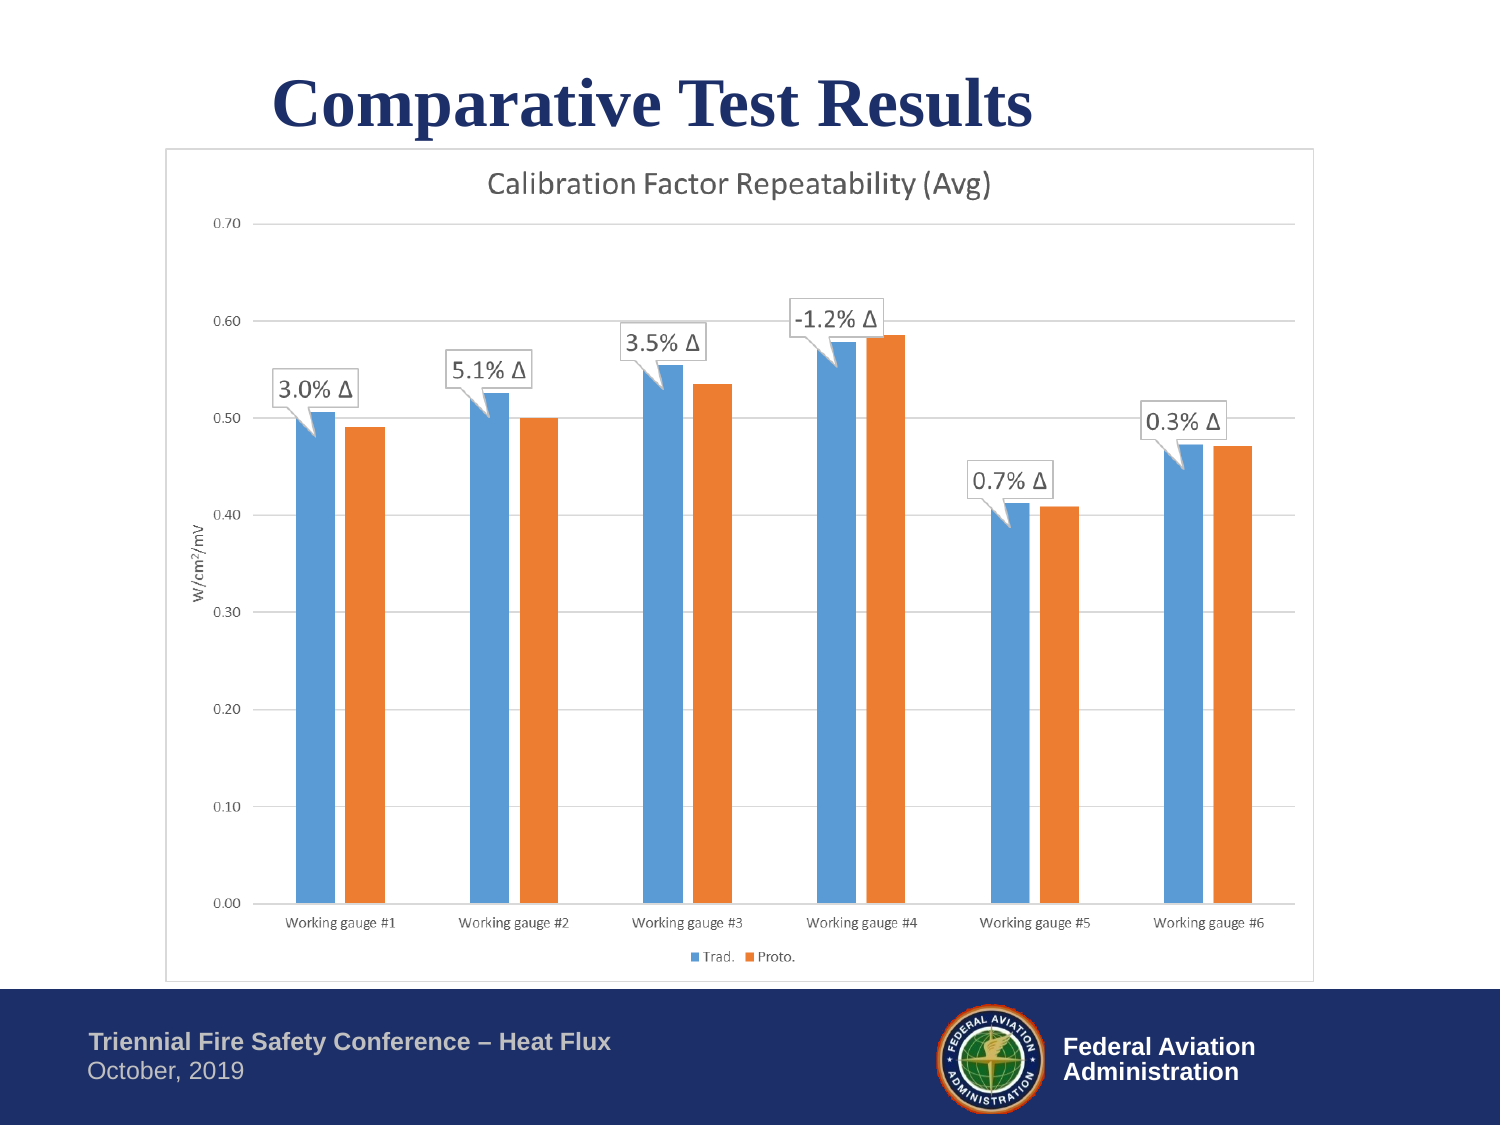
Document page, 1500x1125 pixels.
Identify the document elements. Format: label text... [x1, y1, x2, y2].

picture [165, 147, 1314, 982]
picture [936, 1004, 1045, 1114]
text_box Comparative Test Results [256, 48, 1223, 146]
